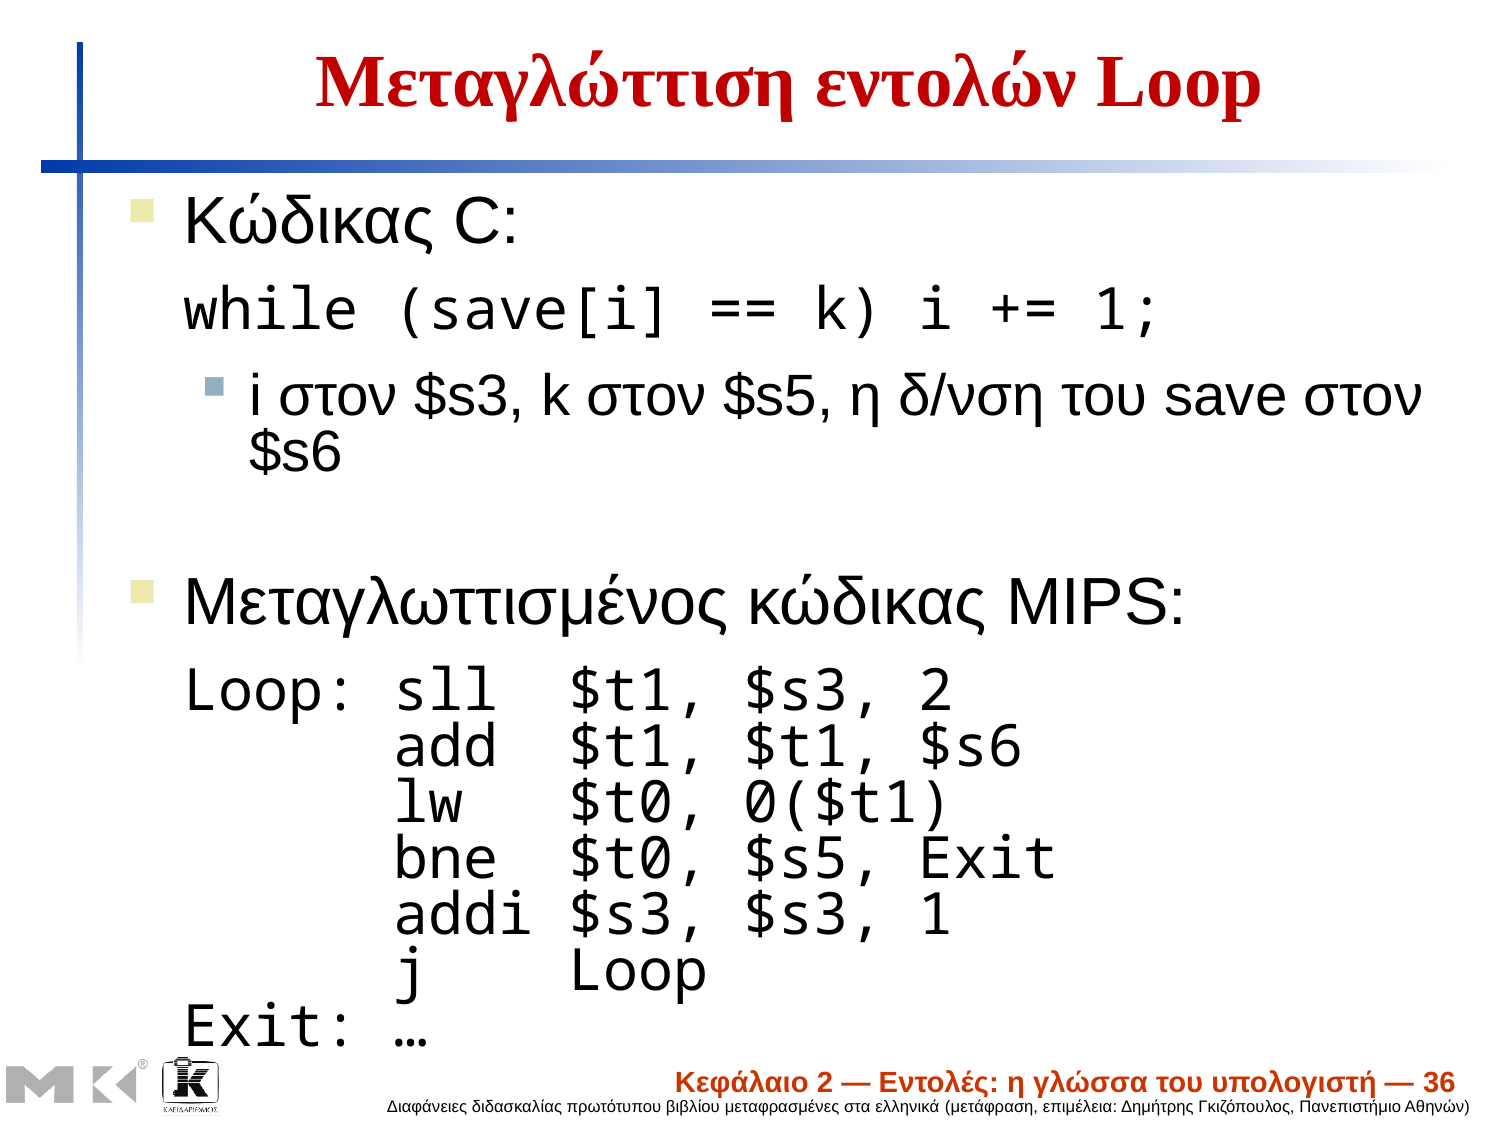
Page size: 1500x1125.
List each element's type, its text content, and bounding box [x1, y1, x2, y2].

picture [5, 1058, 148, 1103]
list Κώδικας C: while (save[i] == k) i += 1; i στον $s3, k στον $s5, η δ/νση του save στον $s6 Μεταγλωττισμένος κώδικας MIPS: Loop: sll $t1, $s3, 2 add $t1, $t1, $s6 lw $t0, 0($t1) bne $t0, $s5, Exit addi $s3, $s3, 1 j Loop Exit: … [111, 184, 1470, 1024]
title Μεταγλώττιση εντολών Loop [111, 23, 1468, 150]
footer Κεφάλαιο 2 — Εντολές: η γλώσσα του υπολογιστή — 36 [277, 1046, 1471, 1106]
